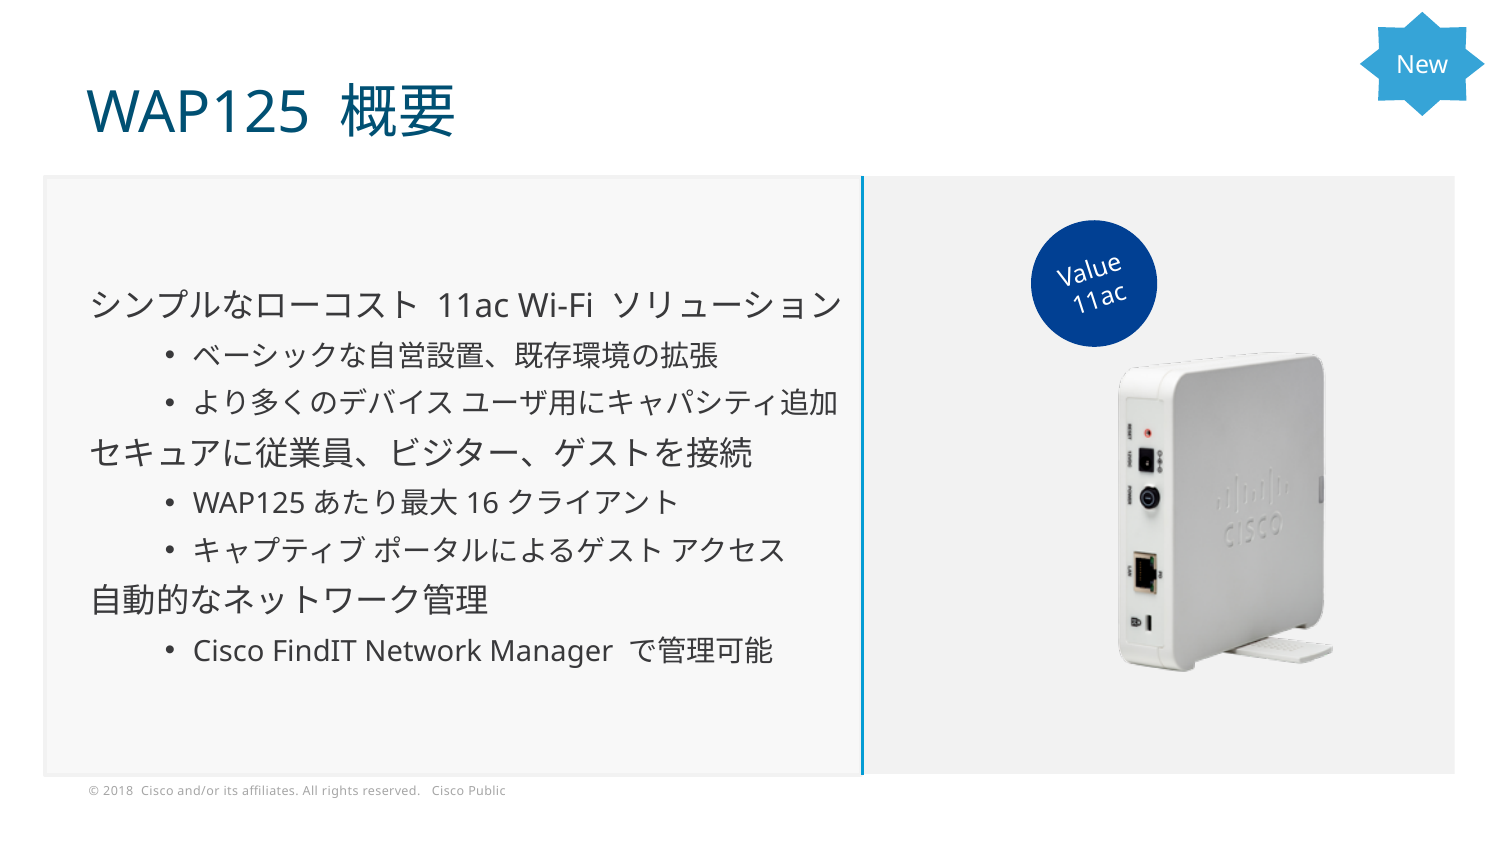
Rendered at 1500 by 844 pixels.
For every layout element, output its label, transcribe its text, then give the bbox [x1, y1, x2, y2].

picture [1093, 327, 1356, 696]
text_box New [1359, 11, 1485, 116]
text_box Value 11ac [1031, 220, 1158, 347]
text_box WAP125 概要 [71, 55, 1127, 176]
text_box [864, 176, 1455, 774]
text_box シンプルなローコスト 11ac Wi-Fi ソリューション ベーシックな自営設置、既存環境の拡張 より多くのデバイス ユーザ用にキャパシティ追加 セキュアに従業員、ビジター、ゲストを接続 WAP125あたり最大16クライアント キャプティブ ポータルによるゲスト アクセス 自動的なネットワーク管理 Cisco FindIT Network Manager で管理可能 [44, 176, 861, 775]
